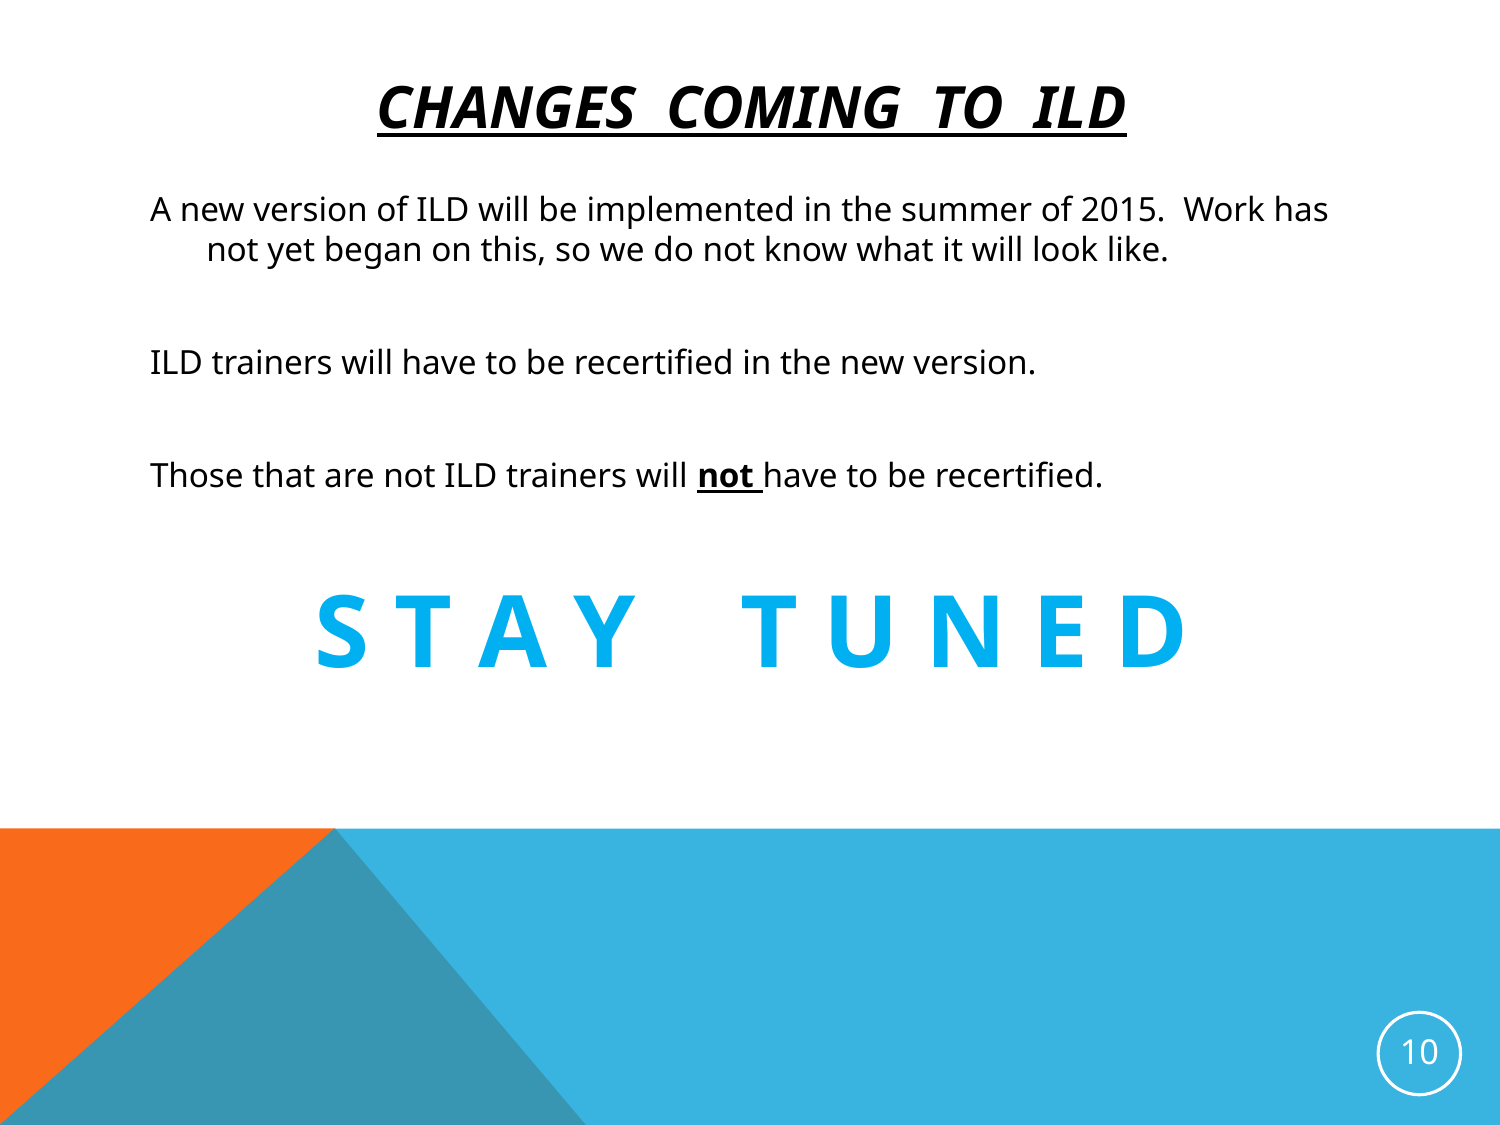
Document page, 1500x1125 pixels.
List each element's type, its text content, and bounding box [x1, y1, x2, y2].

title Changes Coming To ILD [135, 60, 1369, 150]
slide_number 10 [1376, 1010, 1463, 1097]
list A new version of ILD will be implemented in the summer of 2015. Work has not yet began on this, so we do not know what it will look like. ILD trainers will have to be recertified in the new version. Those that are not ILD trainers will not have to be recertified. S T A Y T U N E D [135, 180, 1369, 768]
